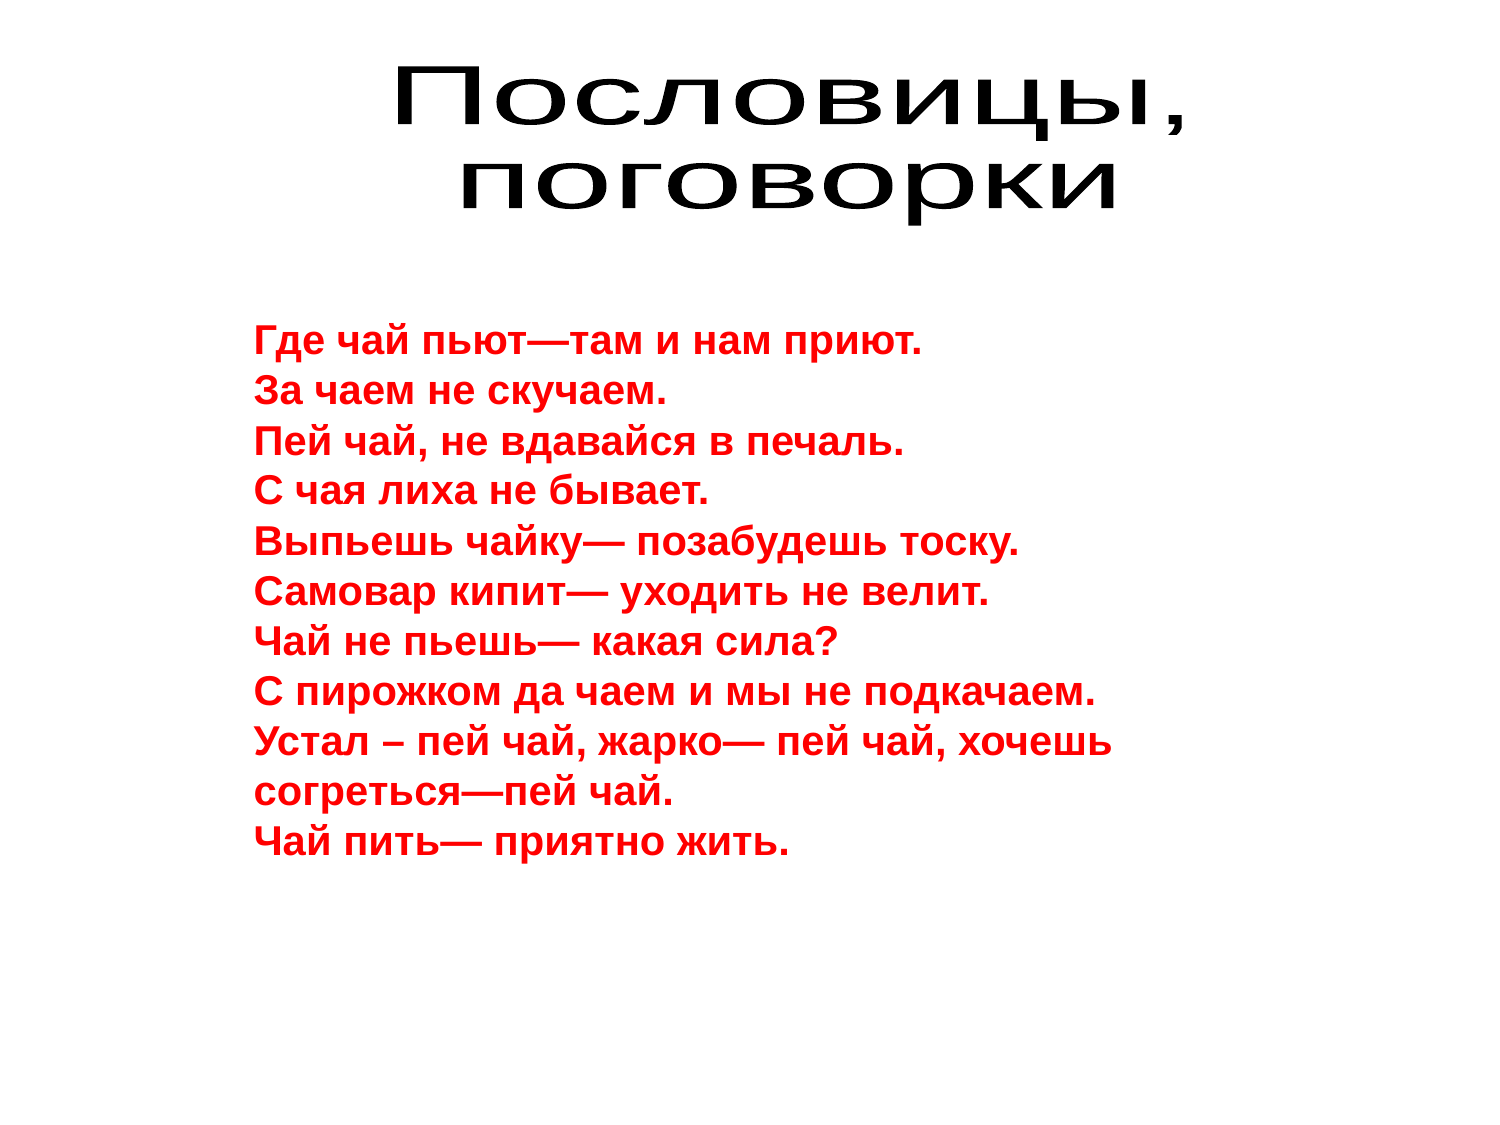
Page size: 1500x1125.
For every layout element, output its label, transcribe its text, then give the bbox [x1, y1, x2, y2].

text_box Где чай пьют—там и нам приют. За чаем не скучаем. Пей чай, не вдавайся в печаль. С чая лиха не бывает. Выпьешь чайку— позабудешь тоску. Самовар кипит— уходить не велит. Чай не пьешь— какая сила? С пирожком да чаем и мы не подкачаем. Устал – пей чай, жарко— пей чай, хочешь согреться—пей чай. Чай пить— приятно жить. [238, 305, 1329, 871]
